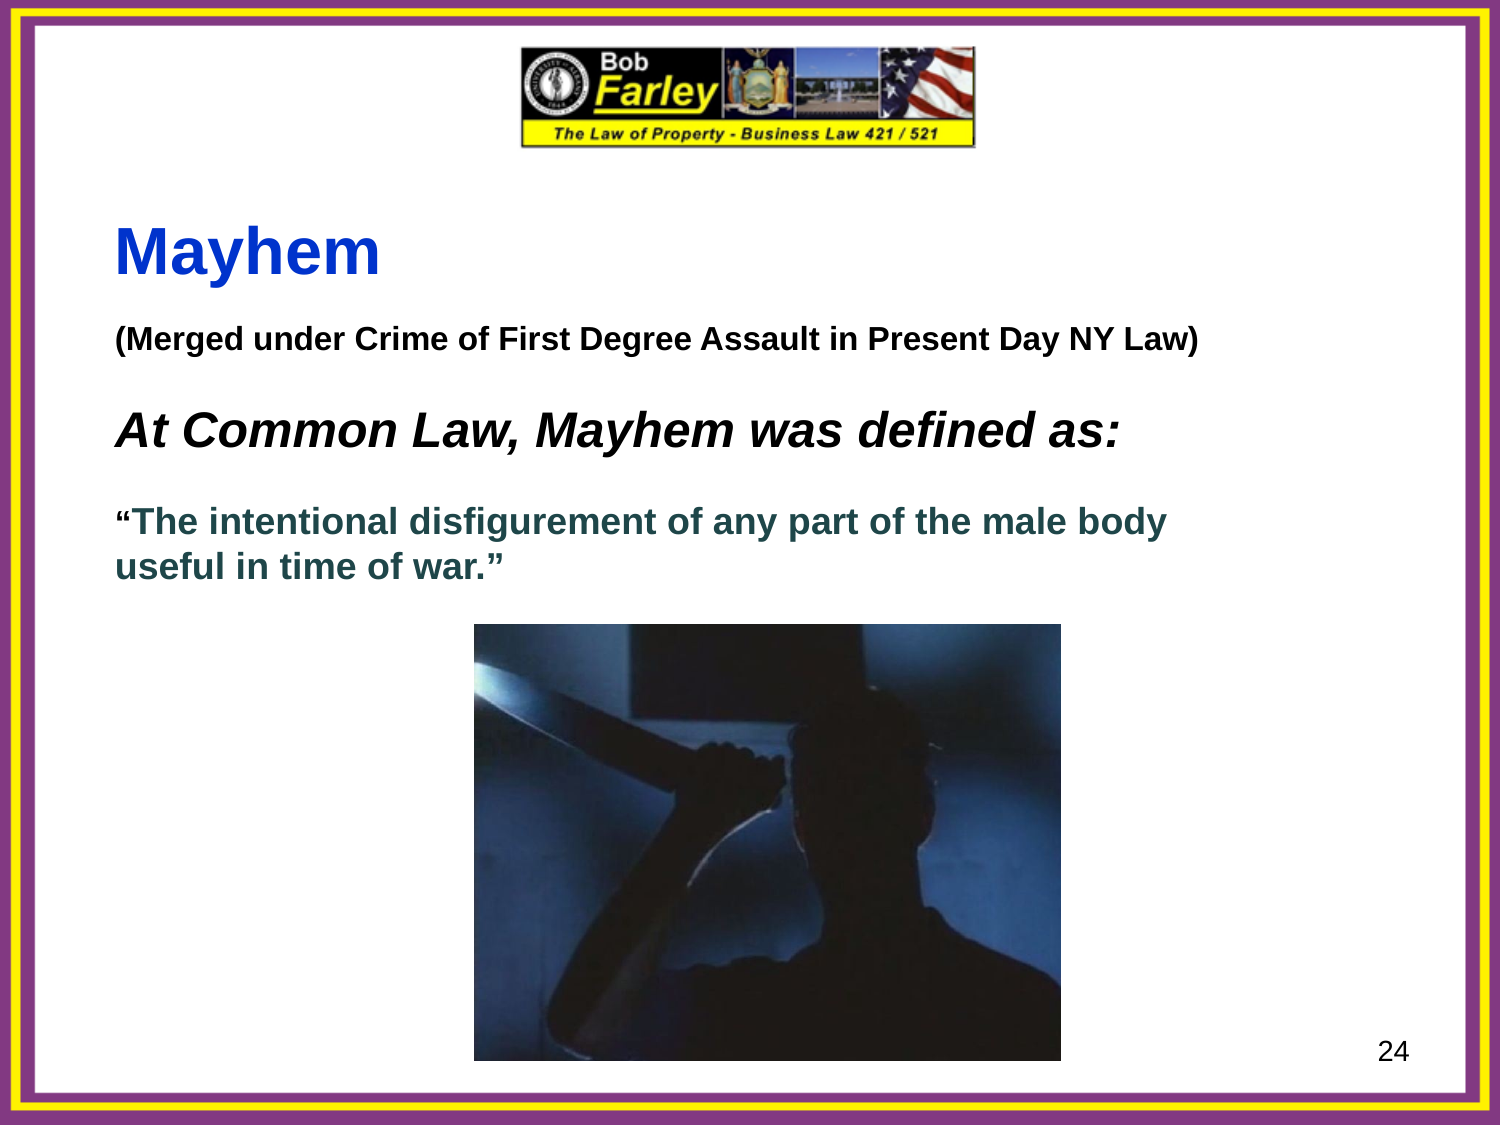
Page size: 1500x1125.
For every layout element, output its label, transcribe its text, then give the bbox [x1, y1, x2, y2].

title Mayhem (Merged under Crime of First Degree Assault in Present Day NY Law) At Common Law, Mayhem was defined as: “The intentional disfigurement of any part of the male body useful in time of war.” [99, 199, 1376, 801]
picture [0, 0, 1500, 1125]
slide_number 24 [1074, 1024, 1426, 1103]
